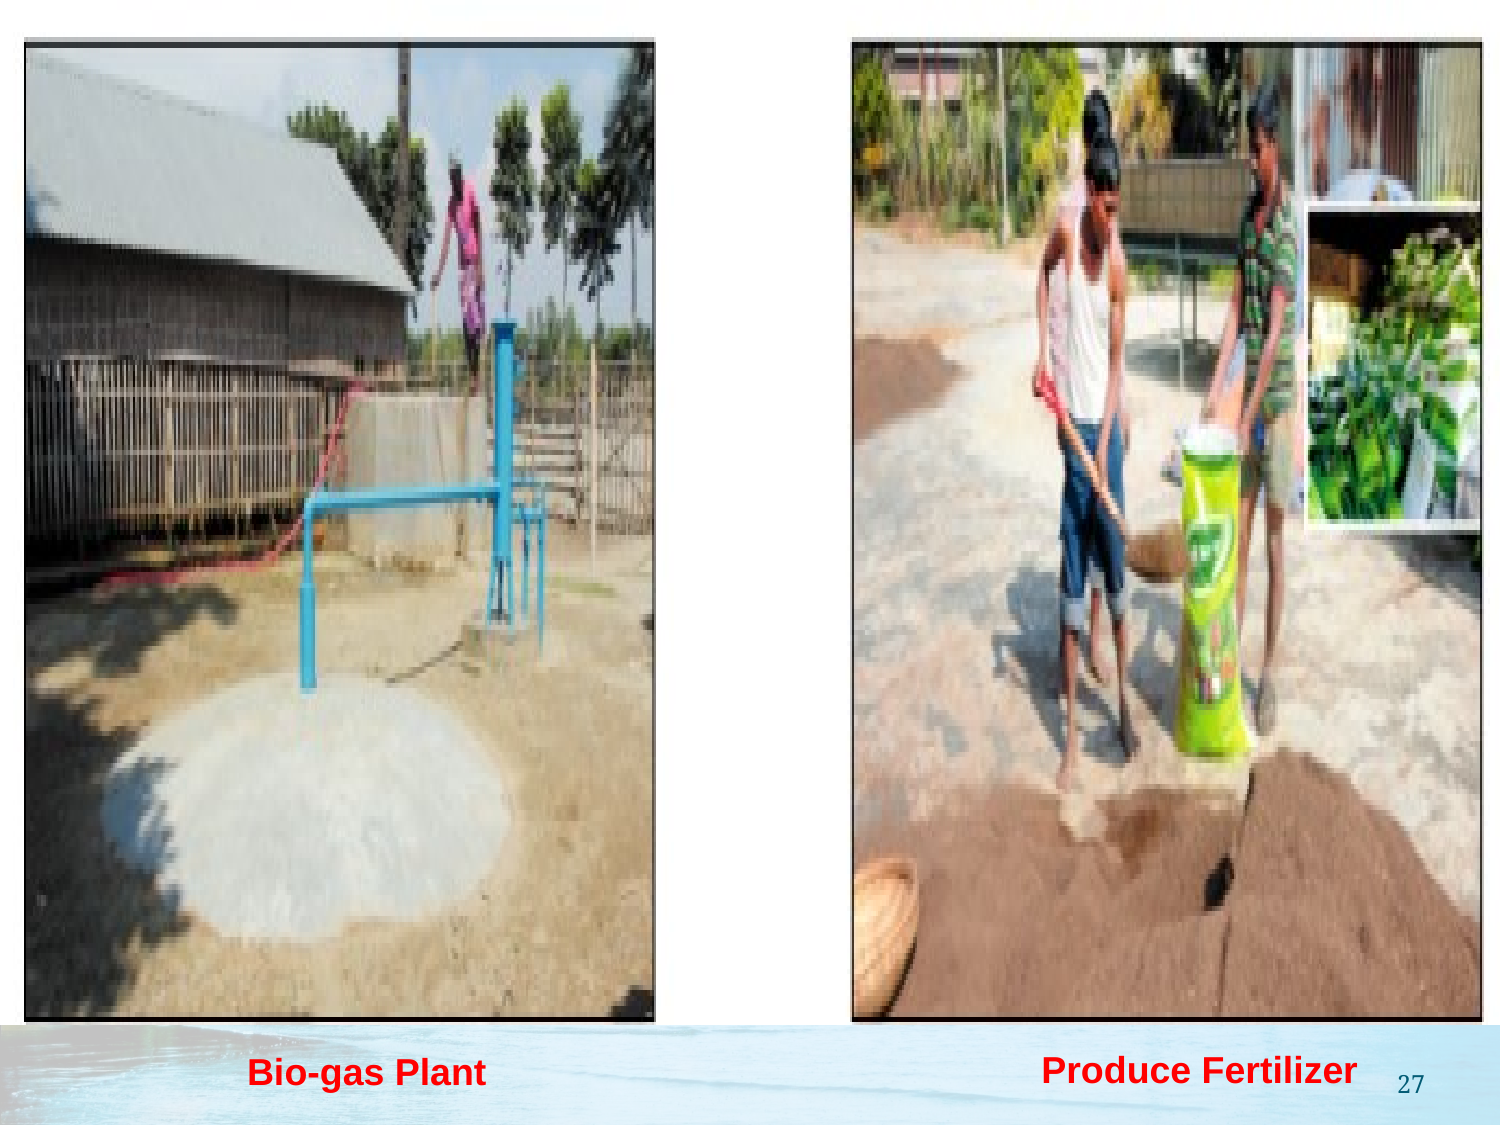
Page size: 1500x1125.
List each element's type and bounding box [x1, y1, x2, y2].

text_box [0, 0, 1500, 1102]
